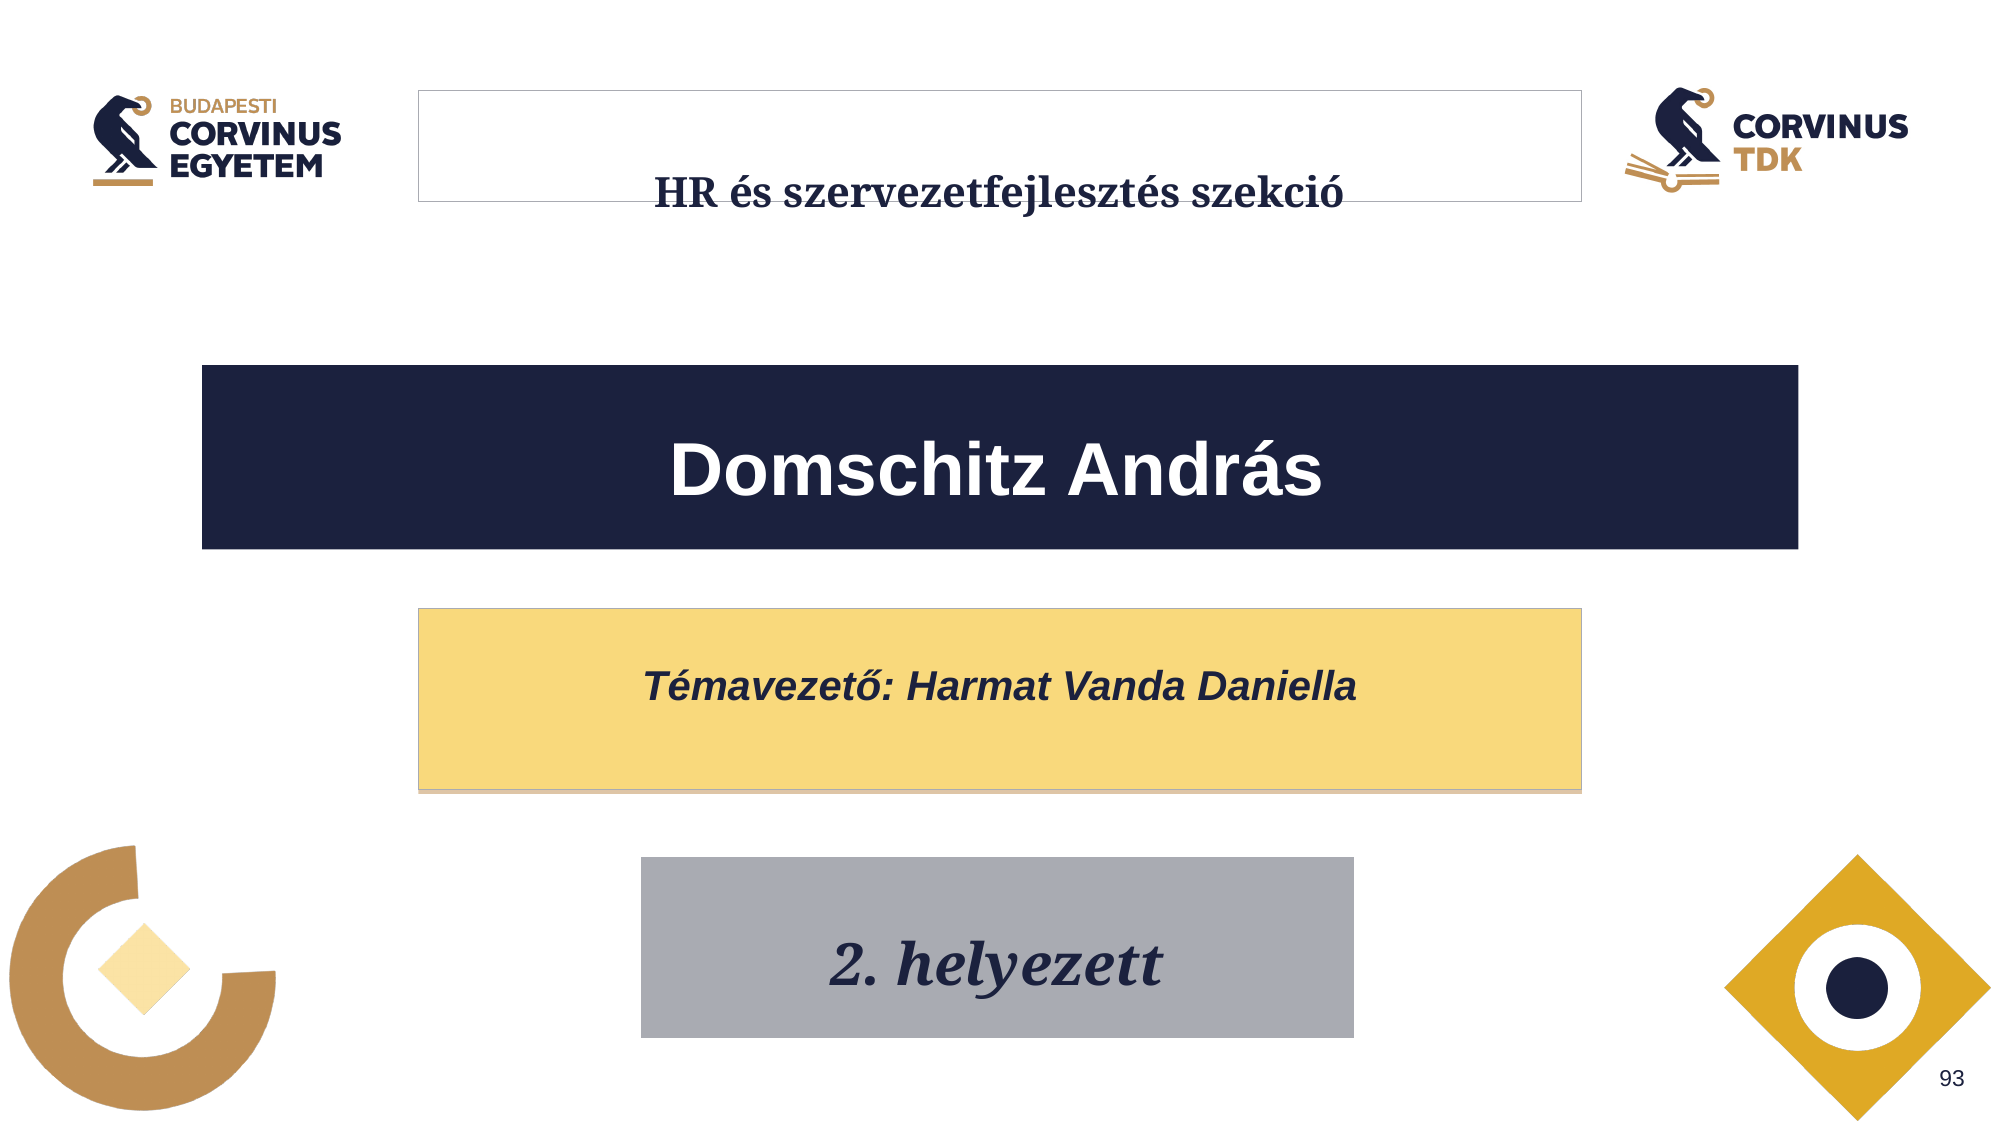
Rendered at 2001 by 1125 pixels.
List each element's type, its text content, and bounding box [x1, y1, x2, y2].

picture [1724, 854, 1991, 1121]
title HR és szervezetfejlesztés szekció [418, 90, 1582, 202]
text_box Témavezető: Harmat Vanda Daniella [418, 608, 1582, 790]
picture [0, 820, 303, 1125]
text_box 2. helyezett [641, 857, 1354, 1038]
text_box Domschitz András [205, 374, 1789, 541]
picture [1532, 0, 2000, 281]
picture [93, 95, 365, 186]
